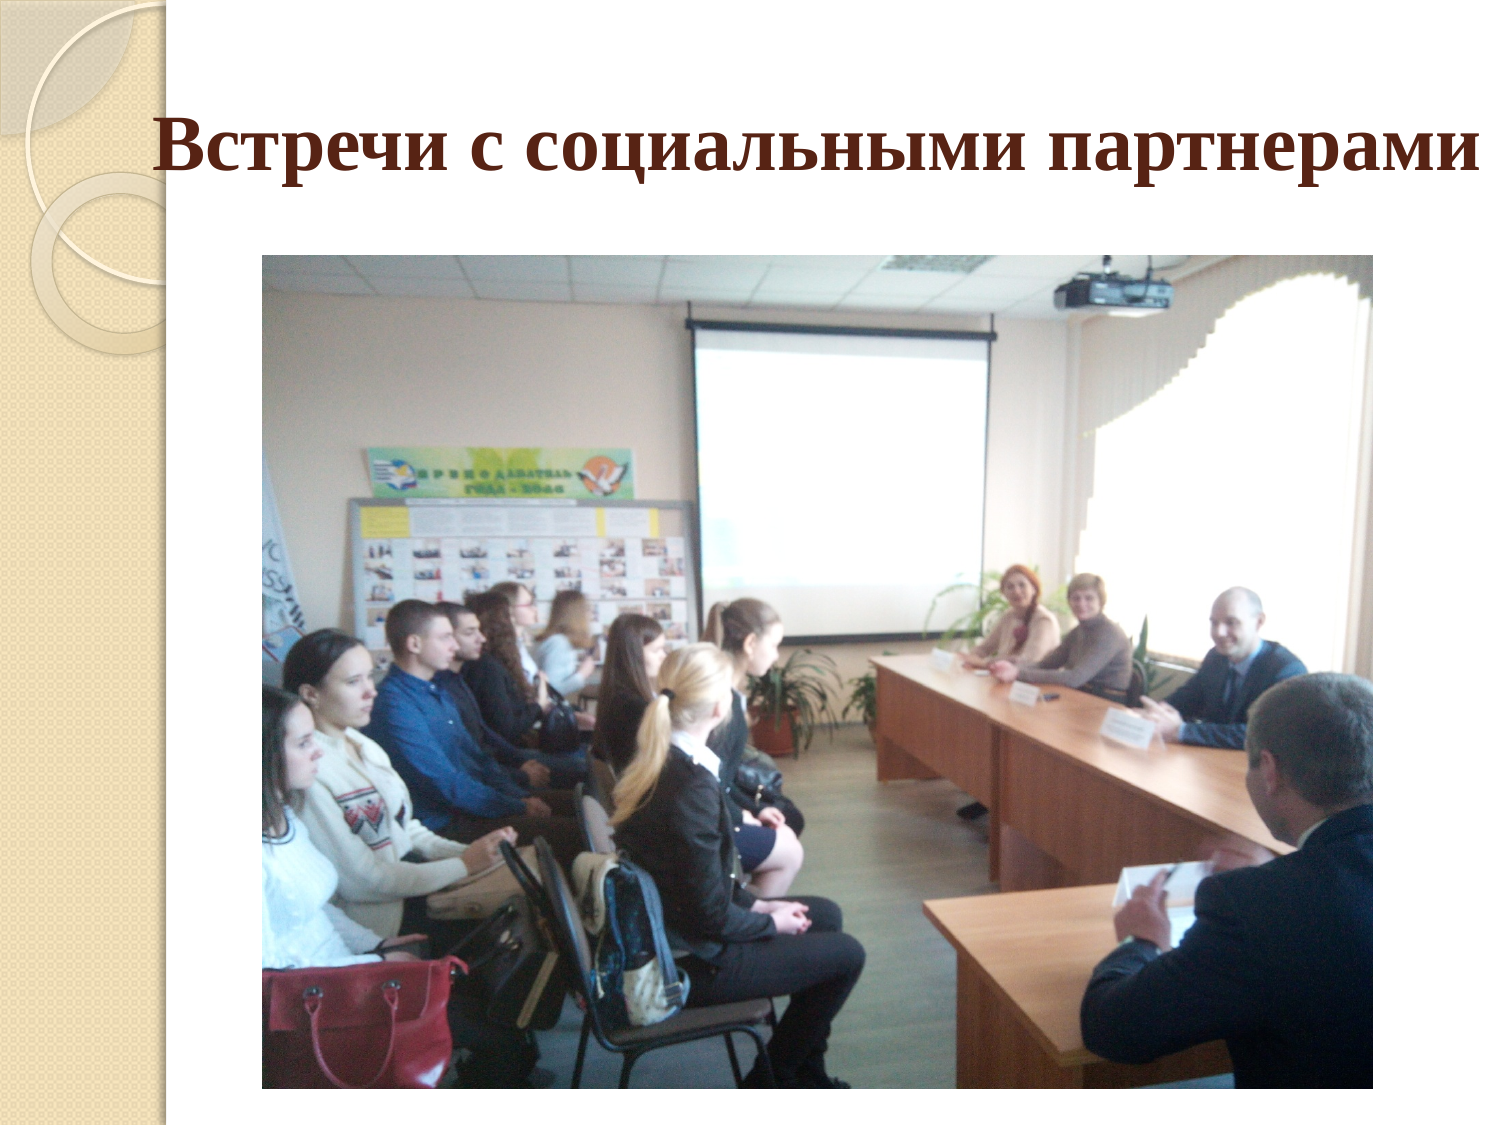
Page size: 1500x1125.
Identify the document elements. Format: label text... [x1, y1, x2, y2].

picture [262, 255, 1374, 1089]
title Встречи с социальными партнерами [135, 45, 1500, 233]
